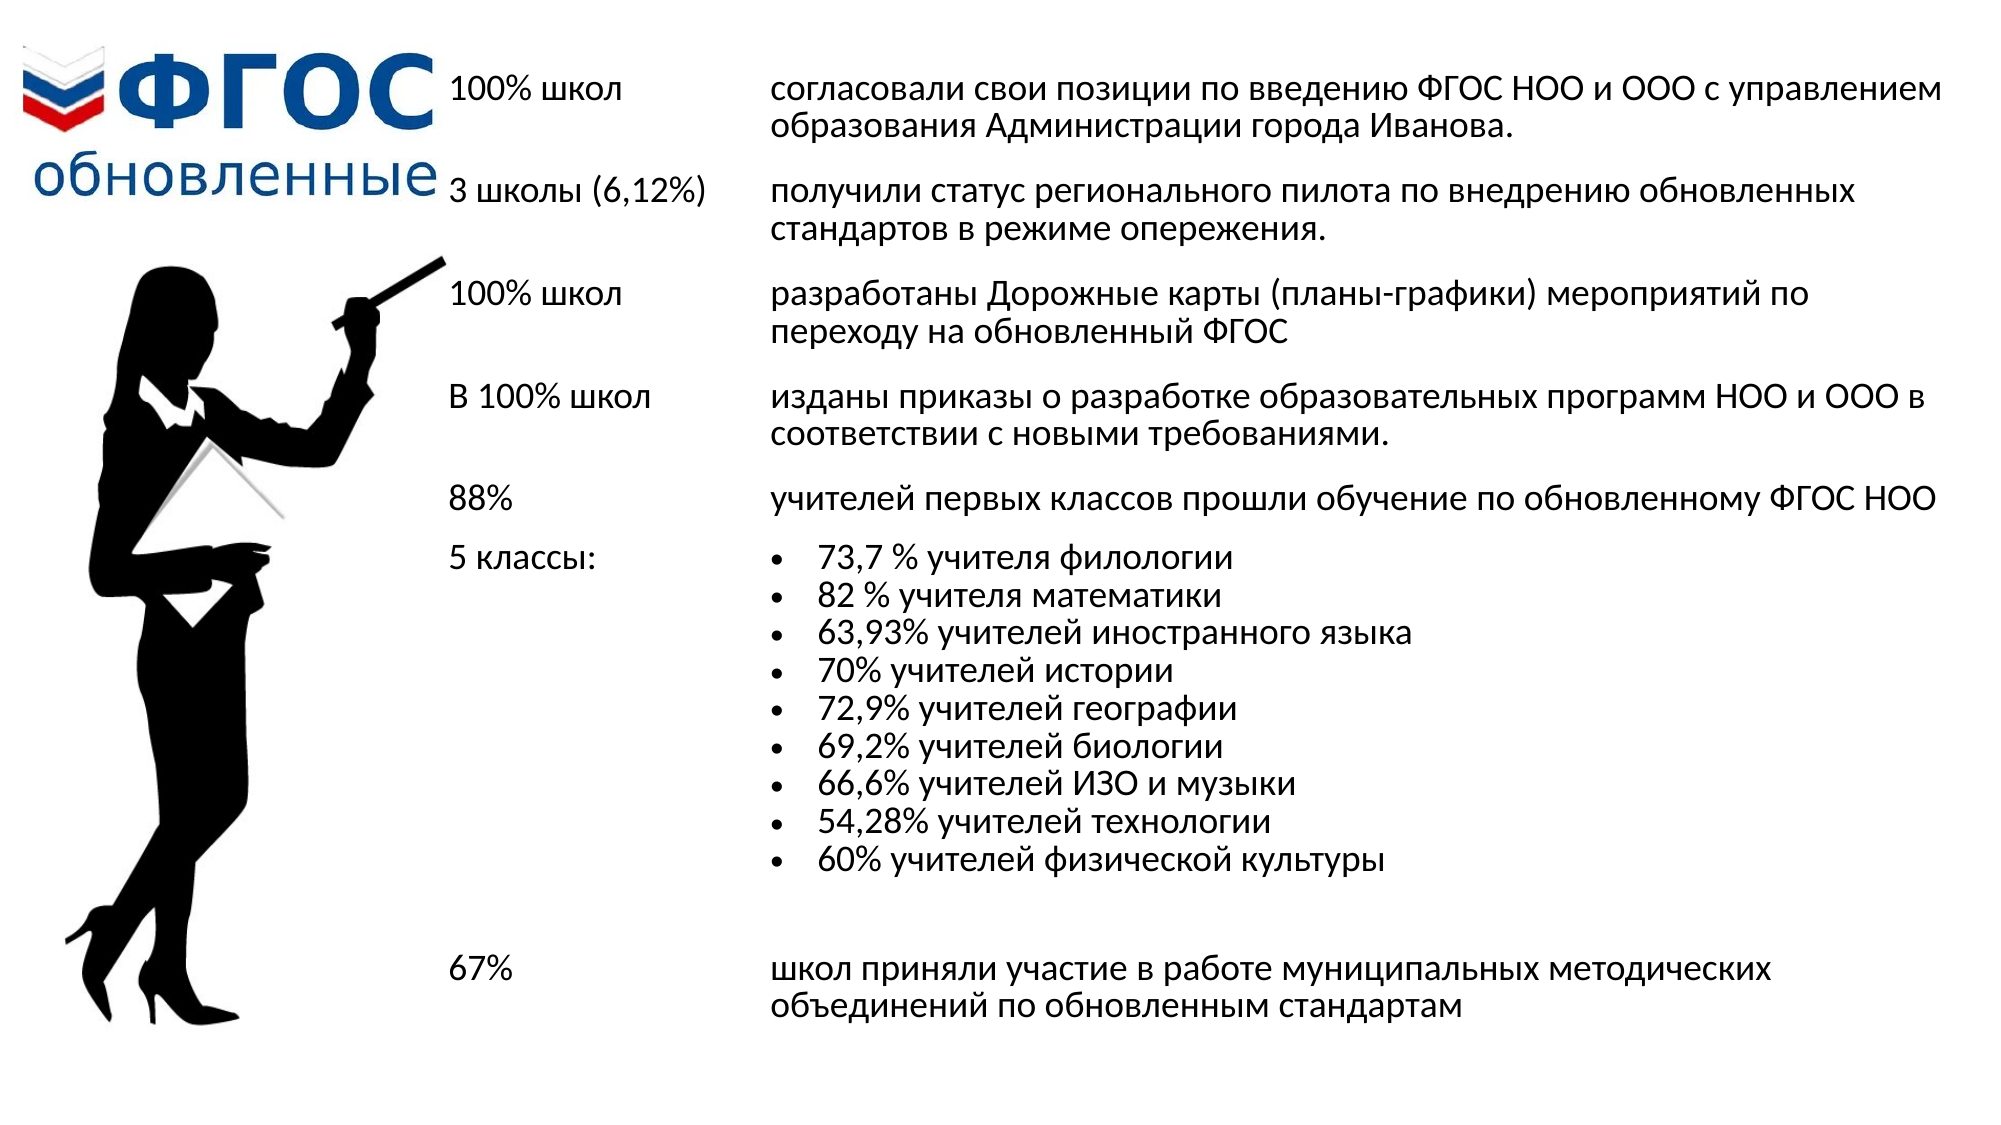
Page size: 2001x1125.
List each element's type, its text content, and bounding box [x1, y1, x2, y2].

table_cell 88% [457, 475, 755, 534]
table_cell В 100% школ [457, 372, 755, 475]
table_cell 3 школы (6,12%) [445, 167, 755, 270]
table_header 100% школ [445, 64, 755, 167]
table_header согласовали свои позиции по введению ФГОС НОО и ООО с управлением образования Администрации города Иванова. [755, 64, 1964, 167]
table_cell изданы приказы о разработке образовательных программ НОО и ООО в соответствии с новыми требованиями. [755, 372, 1964, 475]
table_cell школ приняли участие в работе муниципальных методических объединений по обновленным стандартам [755, 944, 1964, 1047]
table_cell учителей первых классов прошли обучение по обновленному ФГОС НОО [755, 475, 1964, 534]
table_cell 100% школ [457, 270, 755, 372]
table_cell 73,7 % учителя филологии 82 % учителя математики 63,93% учителей иностранного языка 70% учителей истории 72,9% учителей географии 69,2% учителей биологии 66,6% учителей ИЗО и музыки 54,28% учителей технологии 60% учителей физической культуры [755, 534, 1964, 944]
picture [14, 0, 457, 1036]
table_cell 5 классы: [457, 534, 755, 944]
table_cell разработаны Дорожные карты (планы-графики) мероприятий по переходу на обновленный ФГОС [755, 270, 1964, 372]
table_cell получили статус регионального пилота по внедрению обновленных стандартов в режиме опережения. [755, 167, 1964, 270]
table_cell 67% [433, 944, 755, 1047]
